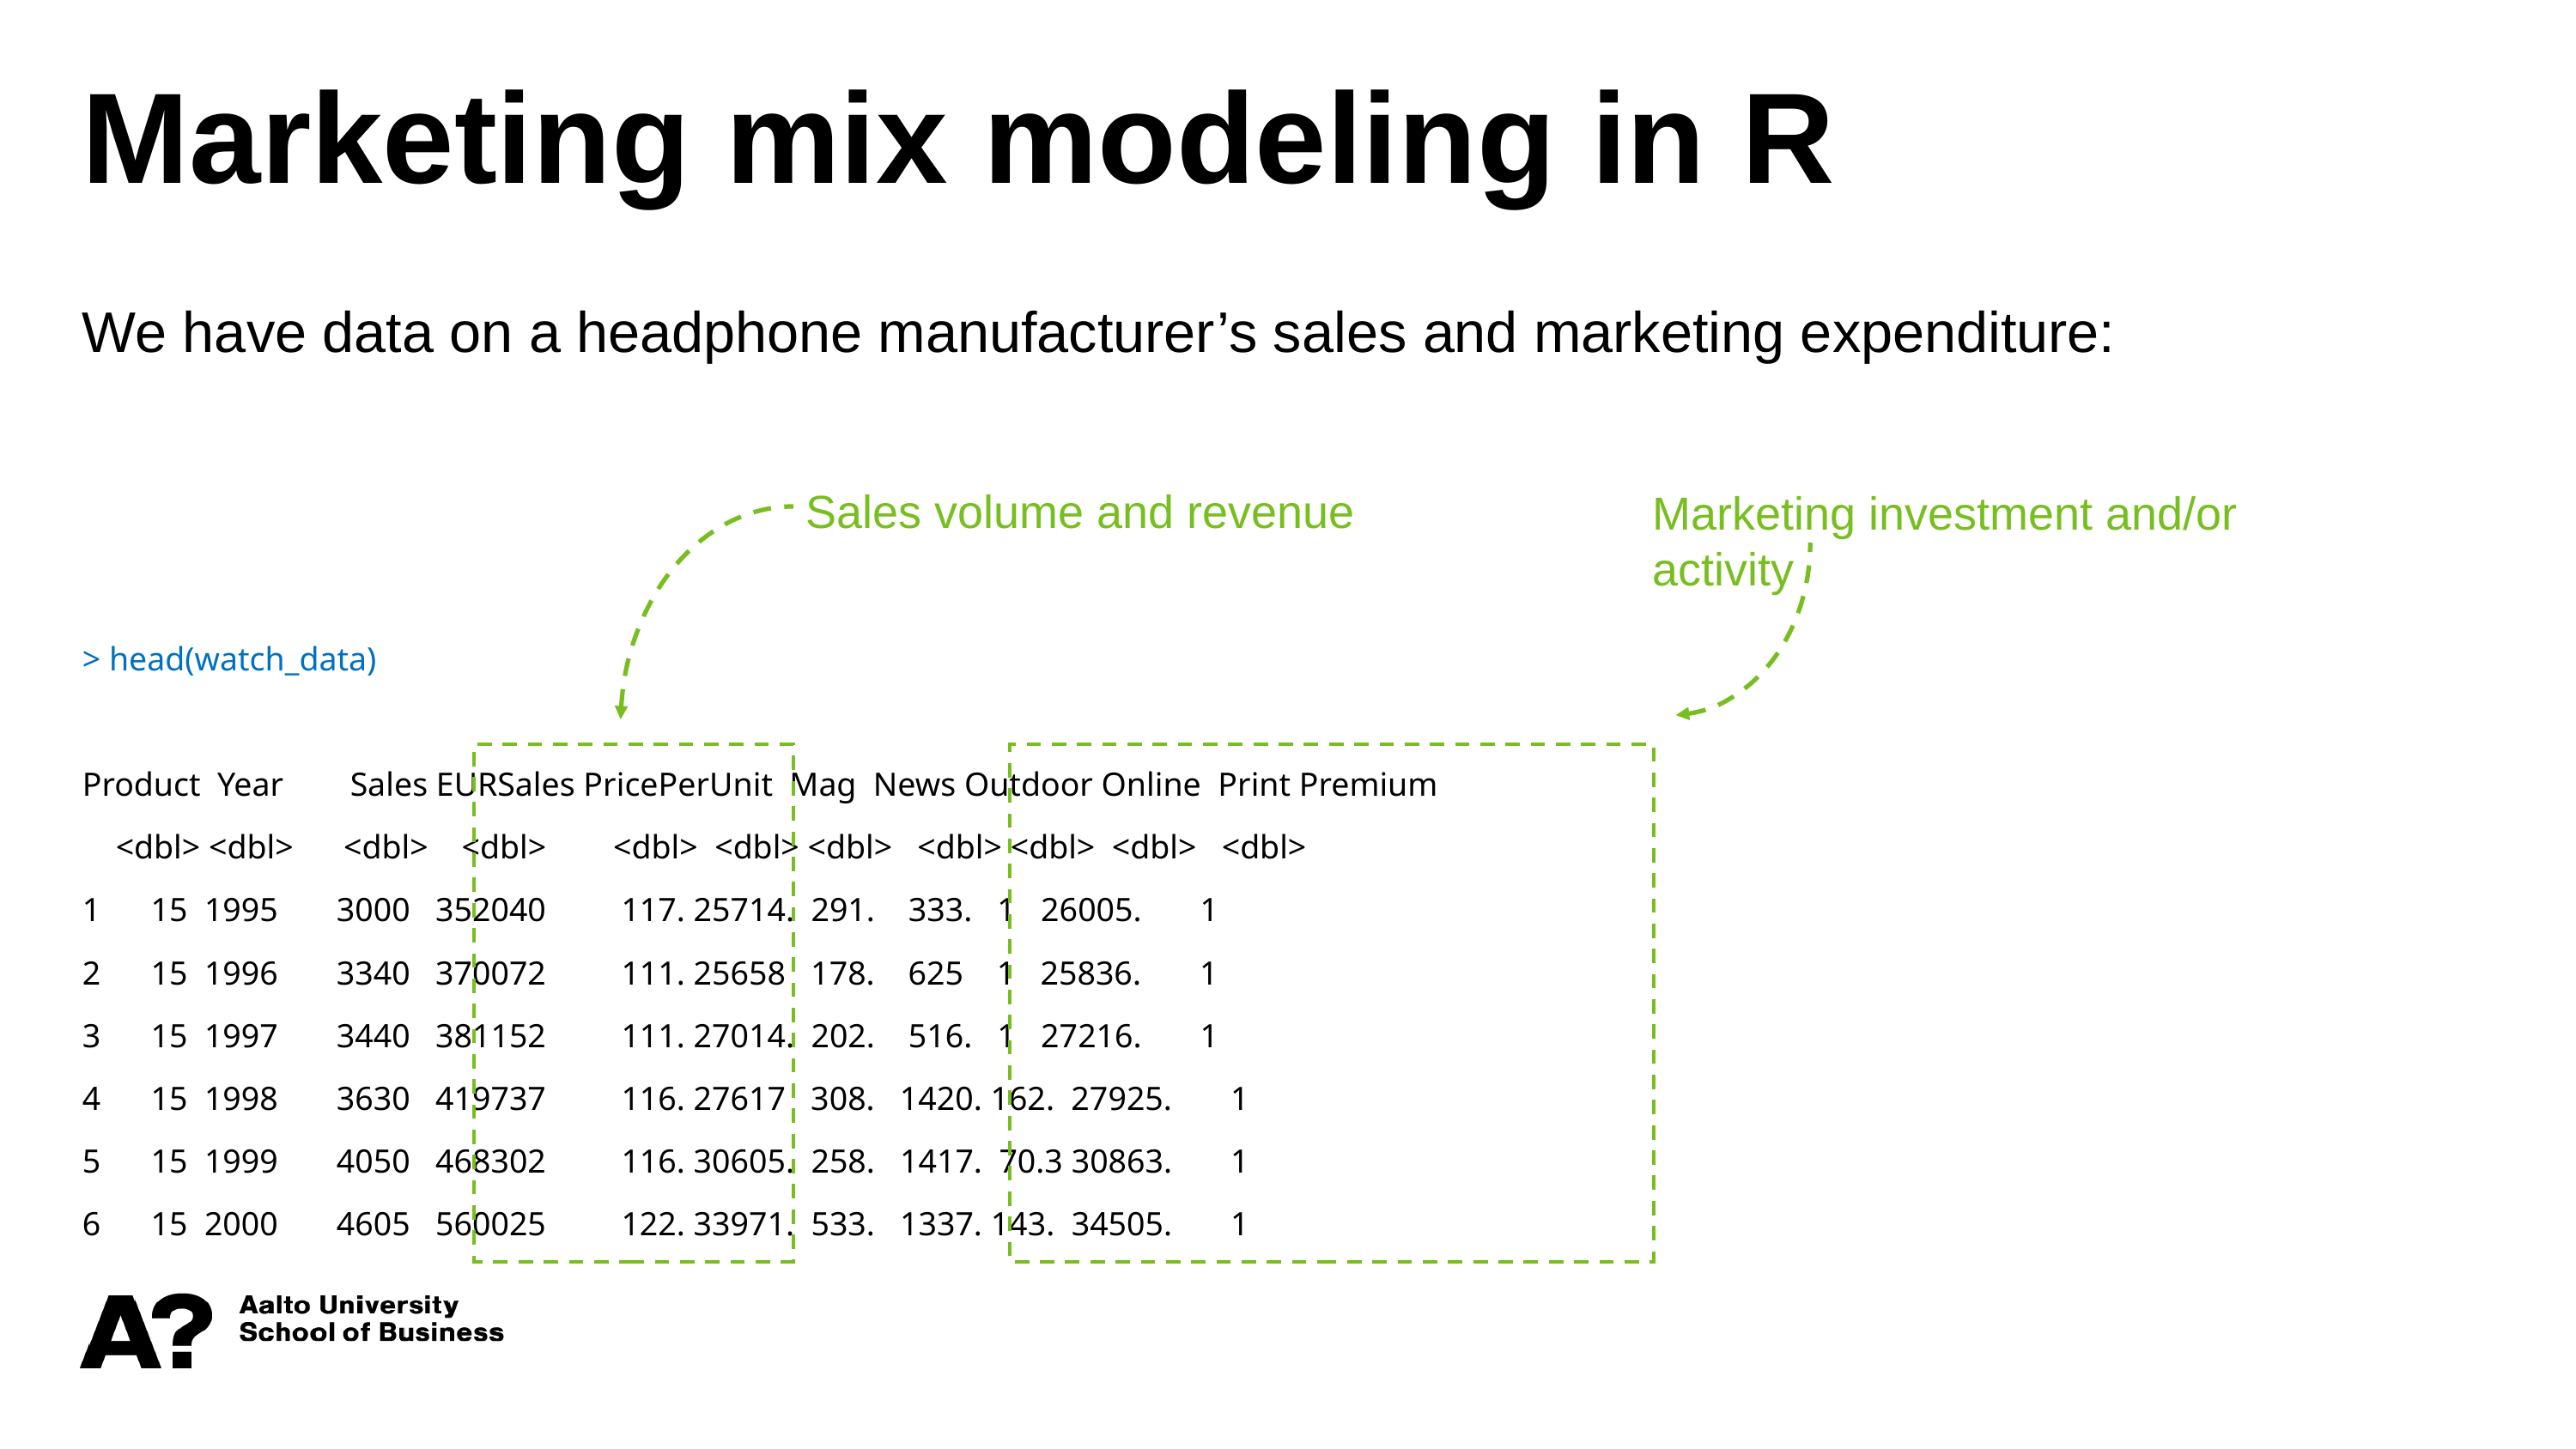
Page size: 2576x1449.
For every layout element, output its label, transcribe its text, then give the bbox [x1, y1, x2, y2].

text_box Marketing investment and/or activity [1639, 477, 2389, 602]
text_box Sales volume and revenue [793, 476, 1542, 544]
text_box [1669, 543, 1811, 719]
picture [0, 1222, 585, 1440]
text_box [473, 743, 794, 1263]
list We have data on a headphone manufacturer’s sales and marketing expenditure: > head(watch_data) Product Year Sales EURSales PricePerUnit Mag News Outdoor Online Print Premium <dbl> <dbl> <dbl> <dbl> <dbl> <dbl> <dbl> <dbl> <dbl> <dbl> <dbl> 1 15 1995 3000 352040 117. 25714. 291. 333. 1 26005. 1 2 15 1996 3340 370072 111. 25658 178. 625 1 25836. 1 3 15 1997 3440 381152 111. 27014. 202. 516. 1 27216. 1 4 15 1998 3630 419737 116. 27617 308. 1420. 162. 27925. 1 5 15 1999 4050 468302 116. 30605. 258. 1417. 70.3 30863. 1 6 15 2000 4605 560025 122. 33971. 533. 1337. 143. 34505. 1 [82, 336, 2476, 1155]
text_box [616, 506, 793, 726]
list Marketing mix modeling in R [82, 54, 2476, 336]
text_box [1009, 743, 1655, 1263]
